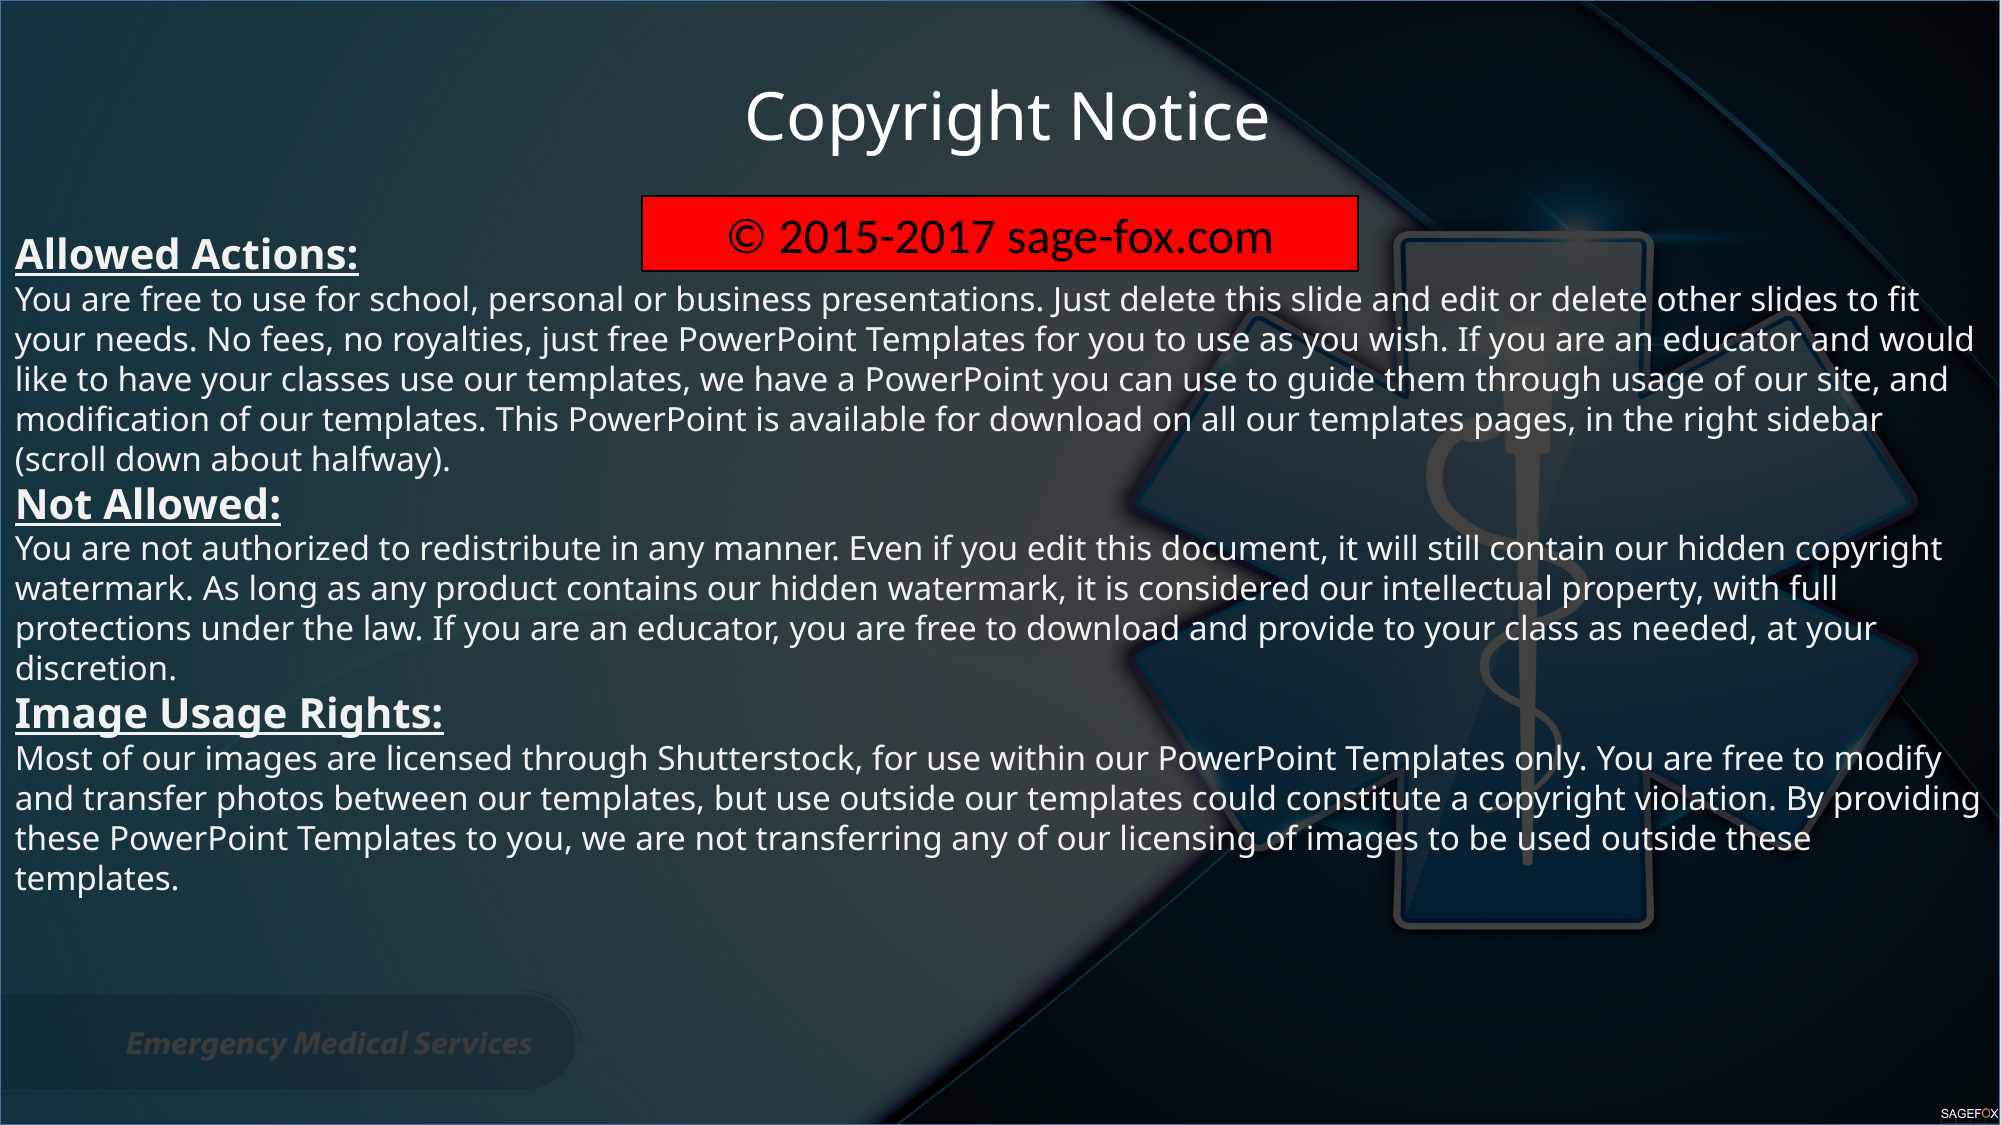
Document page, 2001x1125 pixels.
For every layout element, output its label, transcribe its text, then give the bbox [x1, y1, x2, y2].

text_box Allowed Actions: You are free to use for school, personal or business presentations. Just delete this slide and edit or delete other slides to fit your needs. No fees, no royalties, just free PowerPoint Templates for you to use as you wish. If you are an educator and would like to have your classes use our templates, we have a PowerPoint you can use to guide them through usage of our site, and modification of our templates. This PowerPoint is available for download on all our templates pages, in the right sidebar (scroll down about halfway). Not Allowed: You are not authorized to redistribute in any manner. Even if you edit this document, it will still contain our hidden copyright watermark. As long as any product contains our hidden watermark, it is considered our intellectual property, with full protections under the law. If you are an educator, you are free to download and provide to your class as needed, at your discretion. Image Usage Rights: Most of our images are licensed through Shutterstock, for use within our PowerPoint Templates only. You are free to modify and transfer photos between our templates, but use outside our templates could constitute a copyright violation. By providing these PowerPoint Templates to you, we are not transferring any of our licensing of images to be used outside these templates. [0, 0, 2000, 1125]
text_box © 2015-2017 sage-fox.com [641, 196, 1358, 272]
title Copyright Notice [493, 60, 1524, 178]
